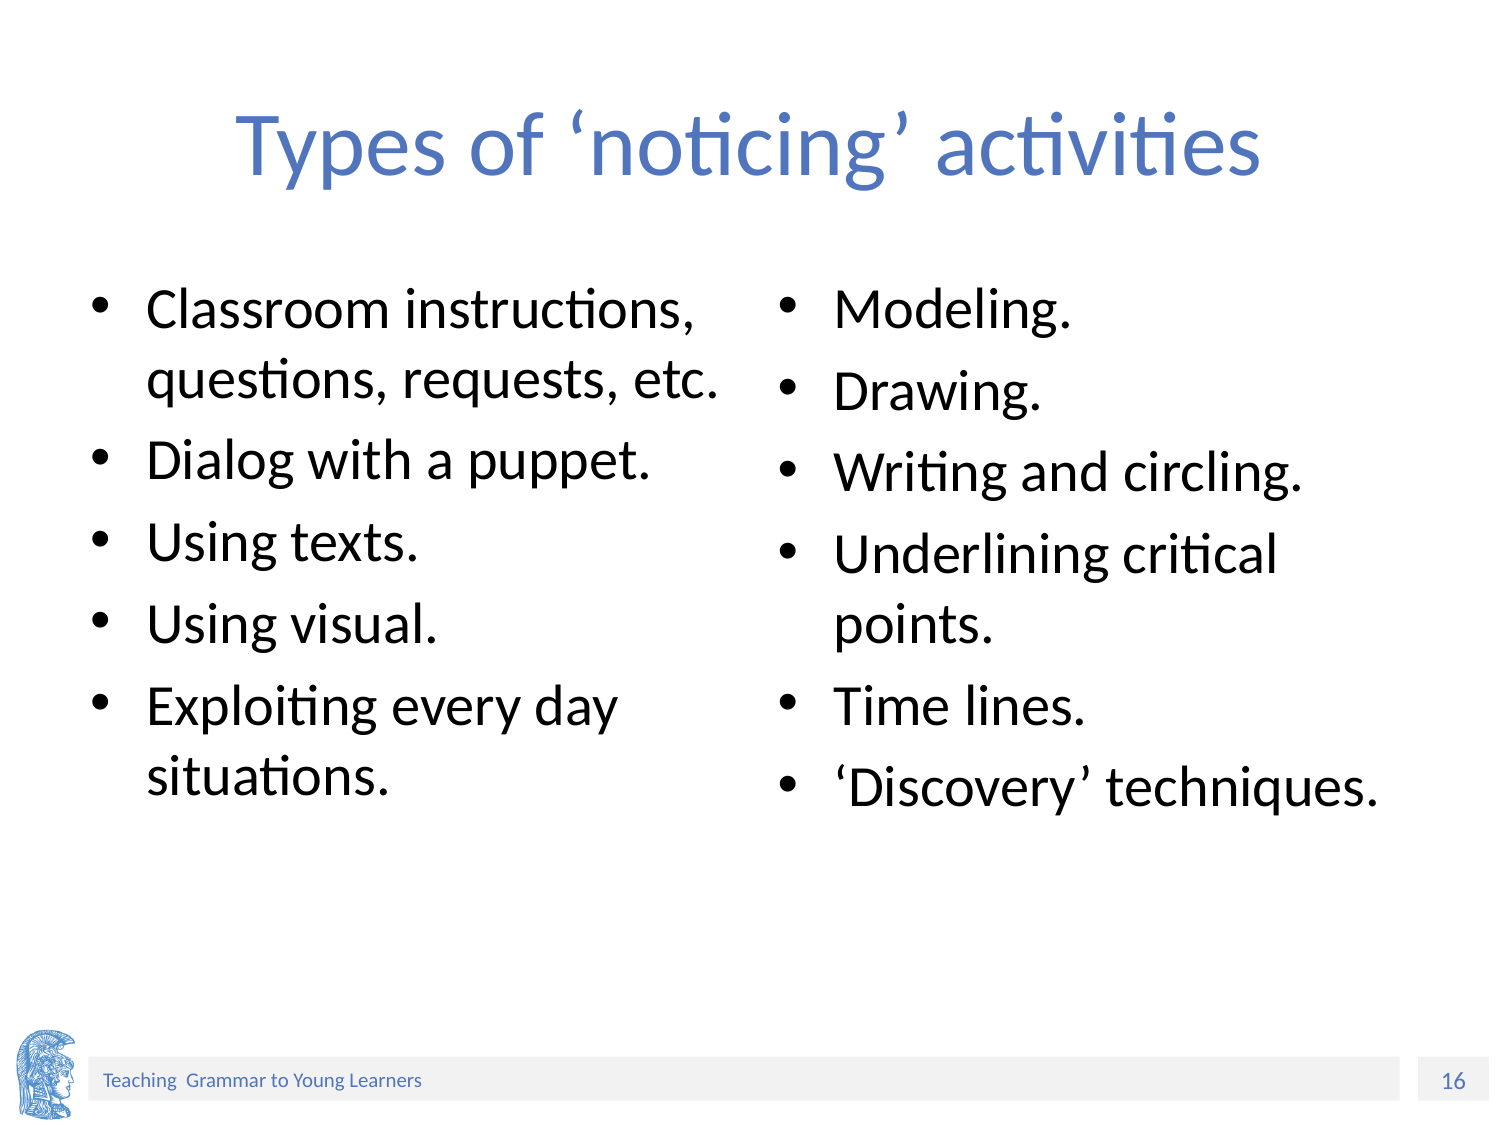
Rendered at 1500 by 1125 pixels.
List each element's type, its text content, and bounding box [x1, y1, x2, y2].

list Classroom instructions, questions, requests, etc. Dialog with a puppet. Using texts. Using visual. Exploiting every day situations. [75, 262, 738, 1005]
title Types of ‘noticing’ activities [75, 45, 1425, 233]
picture [9, 1026, 81, 1120]
list Modeling. Drawing. Writing and circling. Underlining critical points. Time lines. ‘Discovery’ techniques. [762, 262, 1425, 1005]
